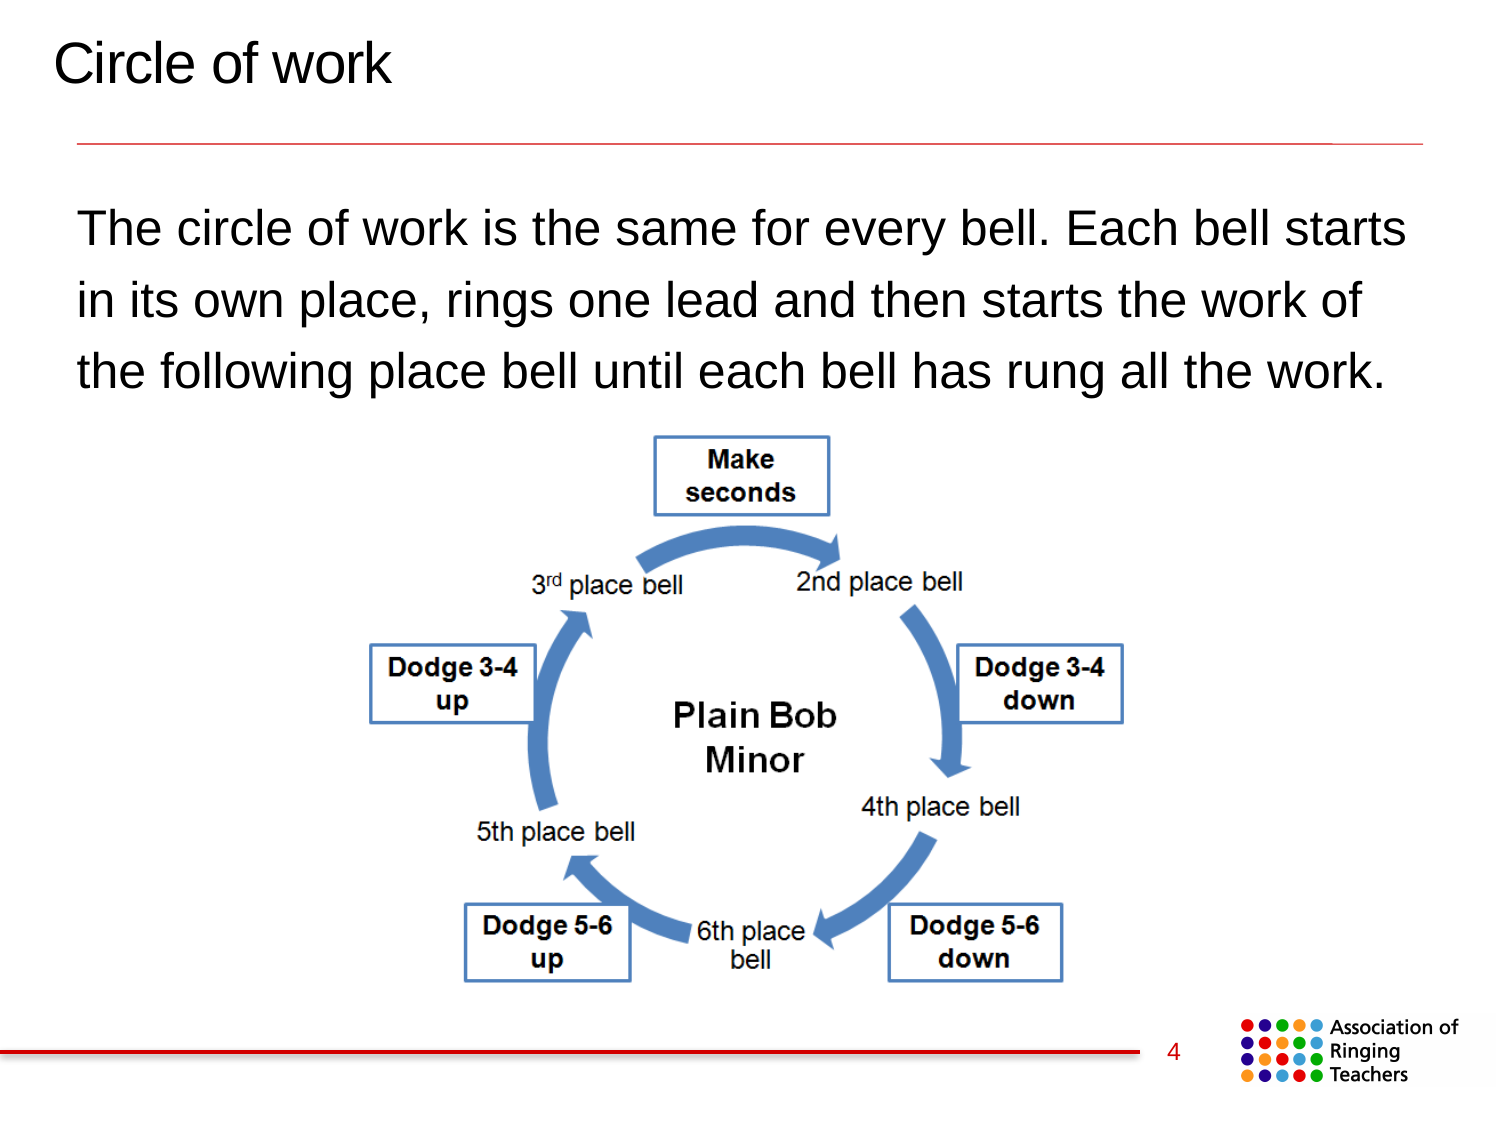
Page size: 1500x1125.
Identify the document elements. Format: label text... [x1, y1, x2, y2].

text_box The circle of work is the same for every bell. Each bell starts in its own place, rings one lead and then starts the work of the following place bell until each bell has rung all the work. [76, 183, 1423, 380]
picture [368, 432, 1132, 987]
title Circle of work [52, 0, 1400, 122]
